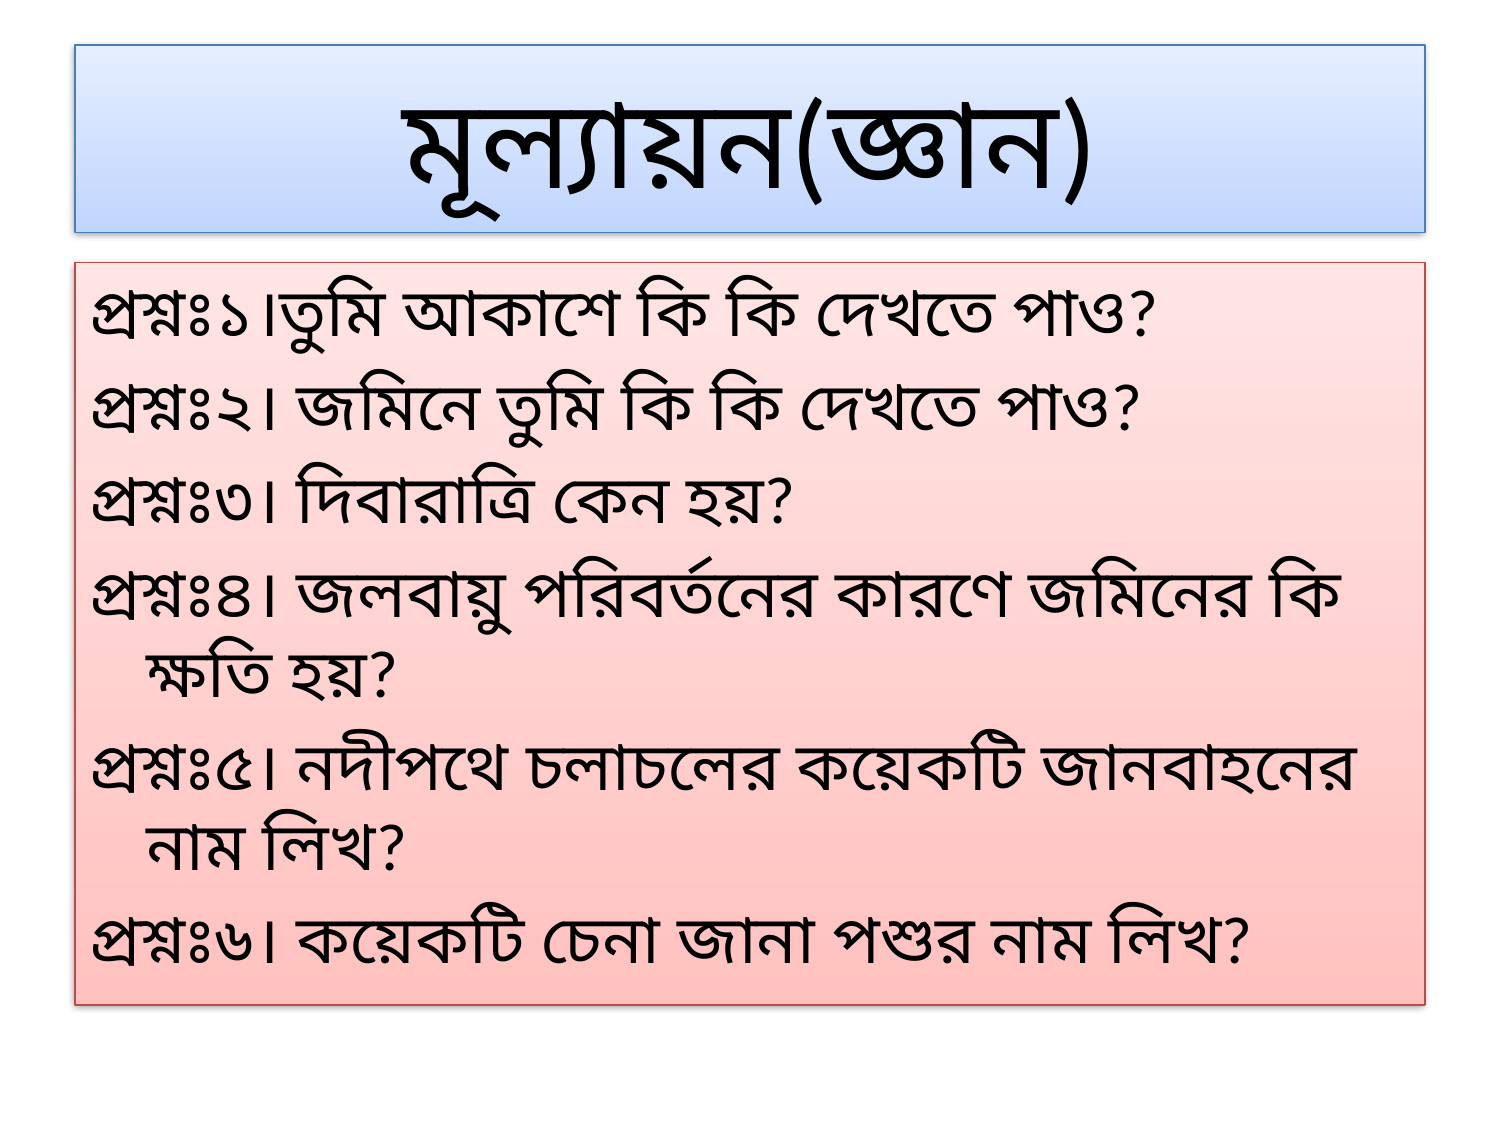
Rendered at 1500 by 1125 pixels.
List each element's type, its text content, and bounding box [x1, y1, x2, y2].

title মূল্যায়ন(জ্ঞান) [74, 44, 1426, 233]
list প্রশ্নঃ১।তুমি আকাশে কি কি দেখতে পাও? প্রশ্নঃ২। জমিনে তুমি কি কি দেখতে পাও? প্রশ্নঃ৩। দিবারাত্রি কেন হয়? প্রশ্নঃ৪। জলবায়ু পরিবর্তনের কারণে জমিনের কি ক্ষতি হয়? প্রশ্নঃ৫। নদীপথে চলাচলের কয়েকটি জানবাহনের নাম লিখ? প্রশ্নঃ৬। কয়েকটি চেনা জানা পশুর নাম লিখ? [74, 262, 1426, 1006]
